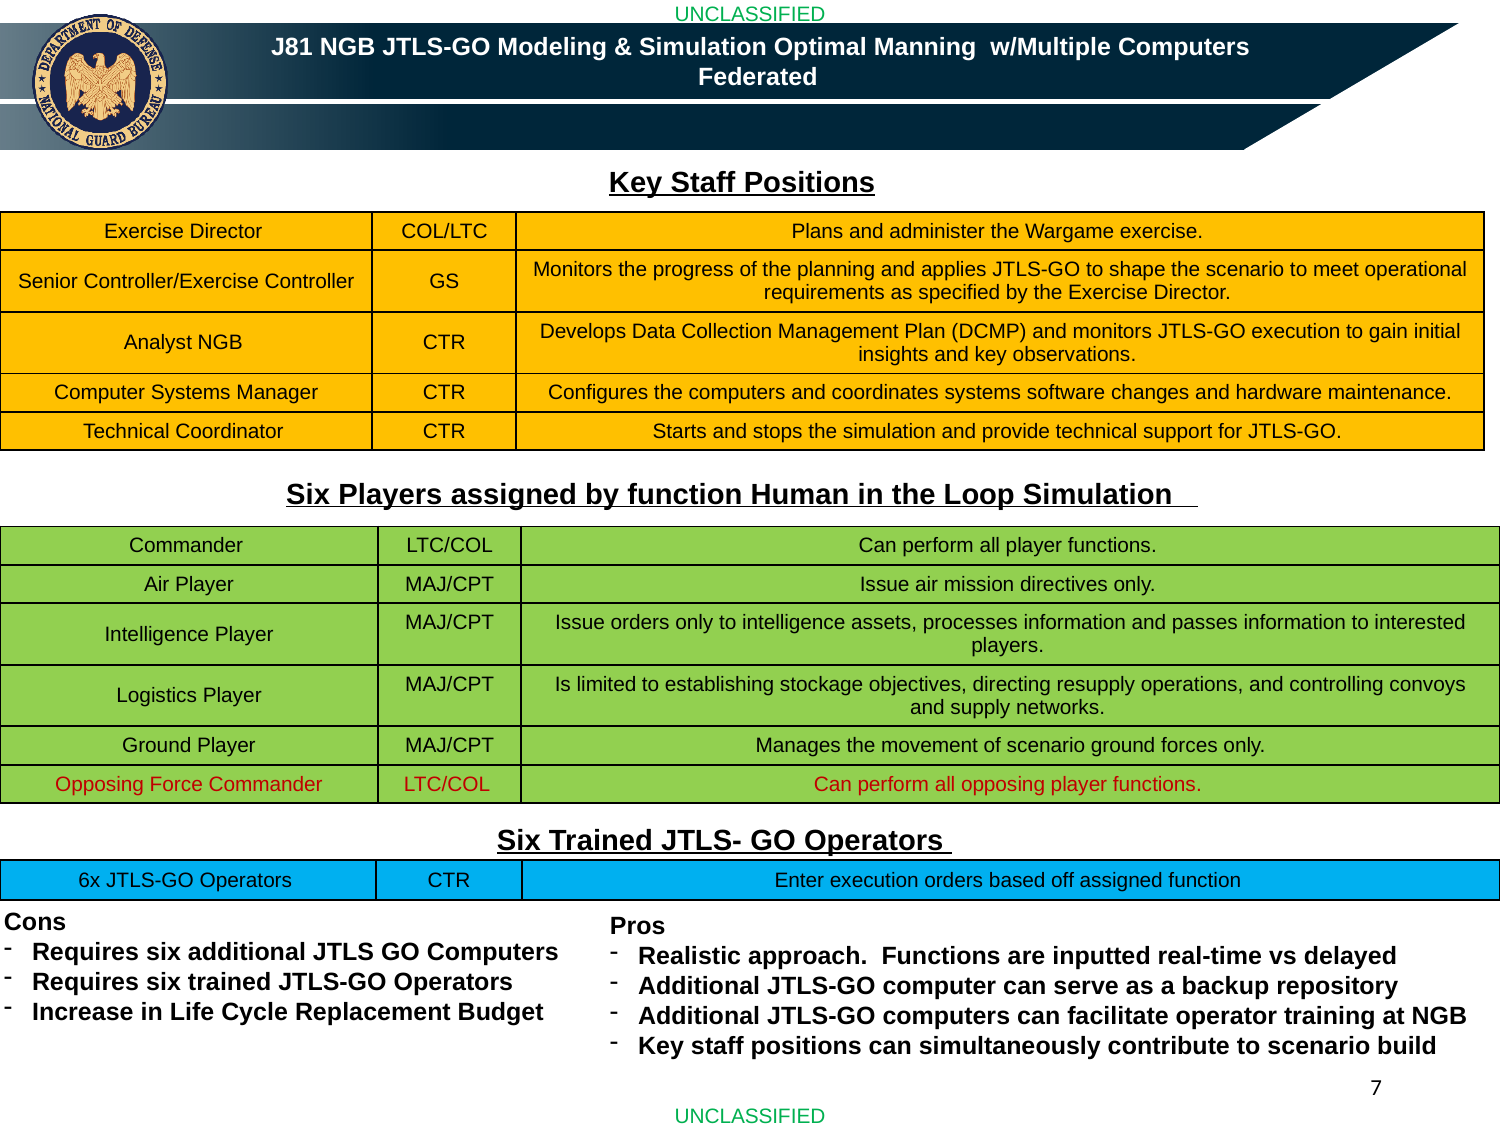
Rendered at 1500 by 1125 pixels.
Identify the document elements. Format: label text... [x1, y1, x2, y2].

table_cell Develops Data Collection Management Plan (DCMP) and monitors JTLS-GO execution to gain initial insights and key observations. [517, 313, 1483, 373]
table_cell GS [373, 251, 515, 311]
slide_number 7 [1059, 1047, 1397, 1108]
picture [32, 14, 168, 23]
table_header COL/LTC [373, 213, 515, 249]
text_box J81 NGB JTLS-GO Modeling & Simulation Optimal Manning w/Multiple Computers Federated [15, 23, 1500, 98]
table_header CTR [377, 862, 521, 899]
table_cell Starts and stops the simulation and provide technical support for JTLS-GO. [517, 413, 1483, 449]
text_box Six Trained JTLS- GO Operators [199, 816, 1250, 862]
table_cell Computer Systems Manager [1, 374, 371, 411]
table_header Enter execution orders based off assigned function [523, 861, 1499, 899]
table_cell CTR [373, 374, 515, 411]
table_cell MAJ/CPT [379, 566, 520, 602]
table_header 6x JTLS-GO Operators [1, 861, 375, 899]
text_box Six Players assigned by function Human in the Loop Simulation [216, 469, 1268, 515]
table_cell Logistics Player [1, 666, 377, 725]
table_cell CTR [373, 413, 515, 449]
table_header Plans and administer the Wargame exercise. [517, 213, 1483, 249]
text_box Cons Requires six additional JTLS GO Computers Requires six trained JTLS-GO Operators Increase in Life Cycle Replacement Budget [0, 942, 1040, 988]
table_header Exercise Director [1, 213, 371, 249]
table_header LTC/COL [379, 527, 520, 564]
table_cell Air Player [1, 566, 377, 602]
picture [32, 98, 168, 150]
table_cell Is limited to establishing stockage objectives, directing resupply operations, and controlling convoys and supply networks. [522, 666, 1499, 725]
table_cell Monitors the progress of the planning and applies JTLS-GO to shape the scenario to meet operational requirements as specified by the Exercise Director. [517, 251, 1483, 311]
text_box Pros Realistic approach. Functions are inputted real-time vs delayed Additional JTLS-GO computer can serve as a backup repository Additional JTLS-GO computers can facilitate operator training at NGB Key staff positions can simultaneously contribute to scenario build [595, 946, 1500, 992]
table_cell Ground Player [1, 727, 377, 764]
table_cell LTC/COL [379, 766, 520, 802]
table_cell Issue orders only to intelligence assets, processes information and passes information to interested players. [522, 604, 1499, 664]
table_header Can perform all player functions. [522, 527, 1499, 564]
table_header Commander [1, 527, 377, 564]
table_cell CTR [373, 313, 515, 373]
table_cell Issue air mission directives only. [522, 566, 1499, 602]
table_cell MAJ/CPT [379, 604, 520, 664]
table_cell Manages the movement of scenario ground forces only. [522, 727, 1499, 764]
text_box Key Staff Positions [216, 158, 1268, 204]
table_cell Analyst NGB [1, 313, 371, 373]
table_cell Opposing Force Commander [1, 766, 377, 802]
table_cell MAJ/CPT [379, 666, 520, 725]
table_cell Configures the computers and coordinates systems software changes and hardware maintenance. [517, 374, 1483, 411]
table_cell Senior Controller/Exercise Controller [1, 251, 371, 311]
table_cell Technical Coordinator [1, 413, 371, 449]
table_cell Intelligence Player [1, 604, 377, 664]
table_cell Can perform all opposing player functions. [522, 766, 1499, 802]
table_cell MAJ/CPT [379, 727, 520, 764]
